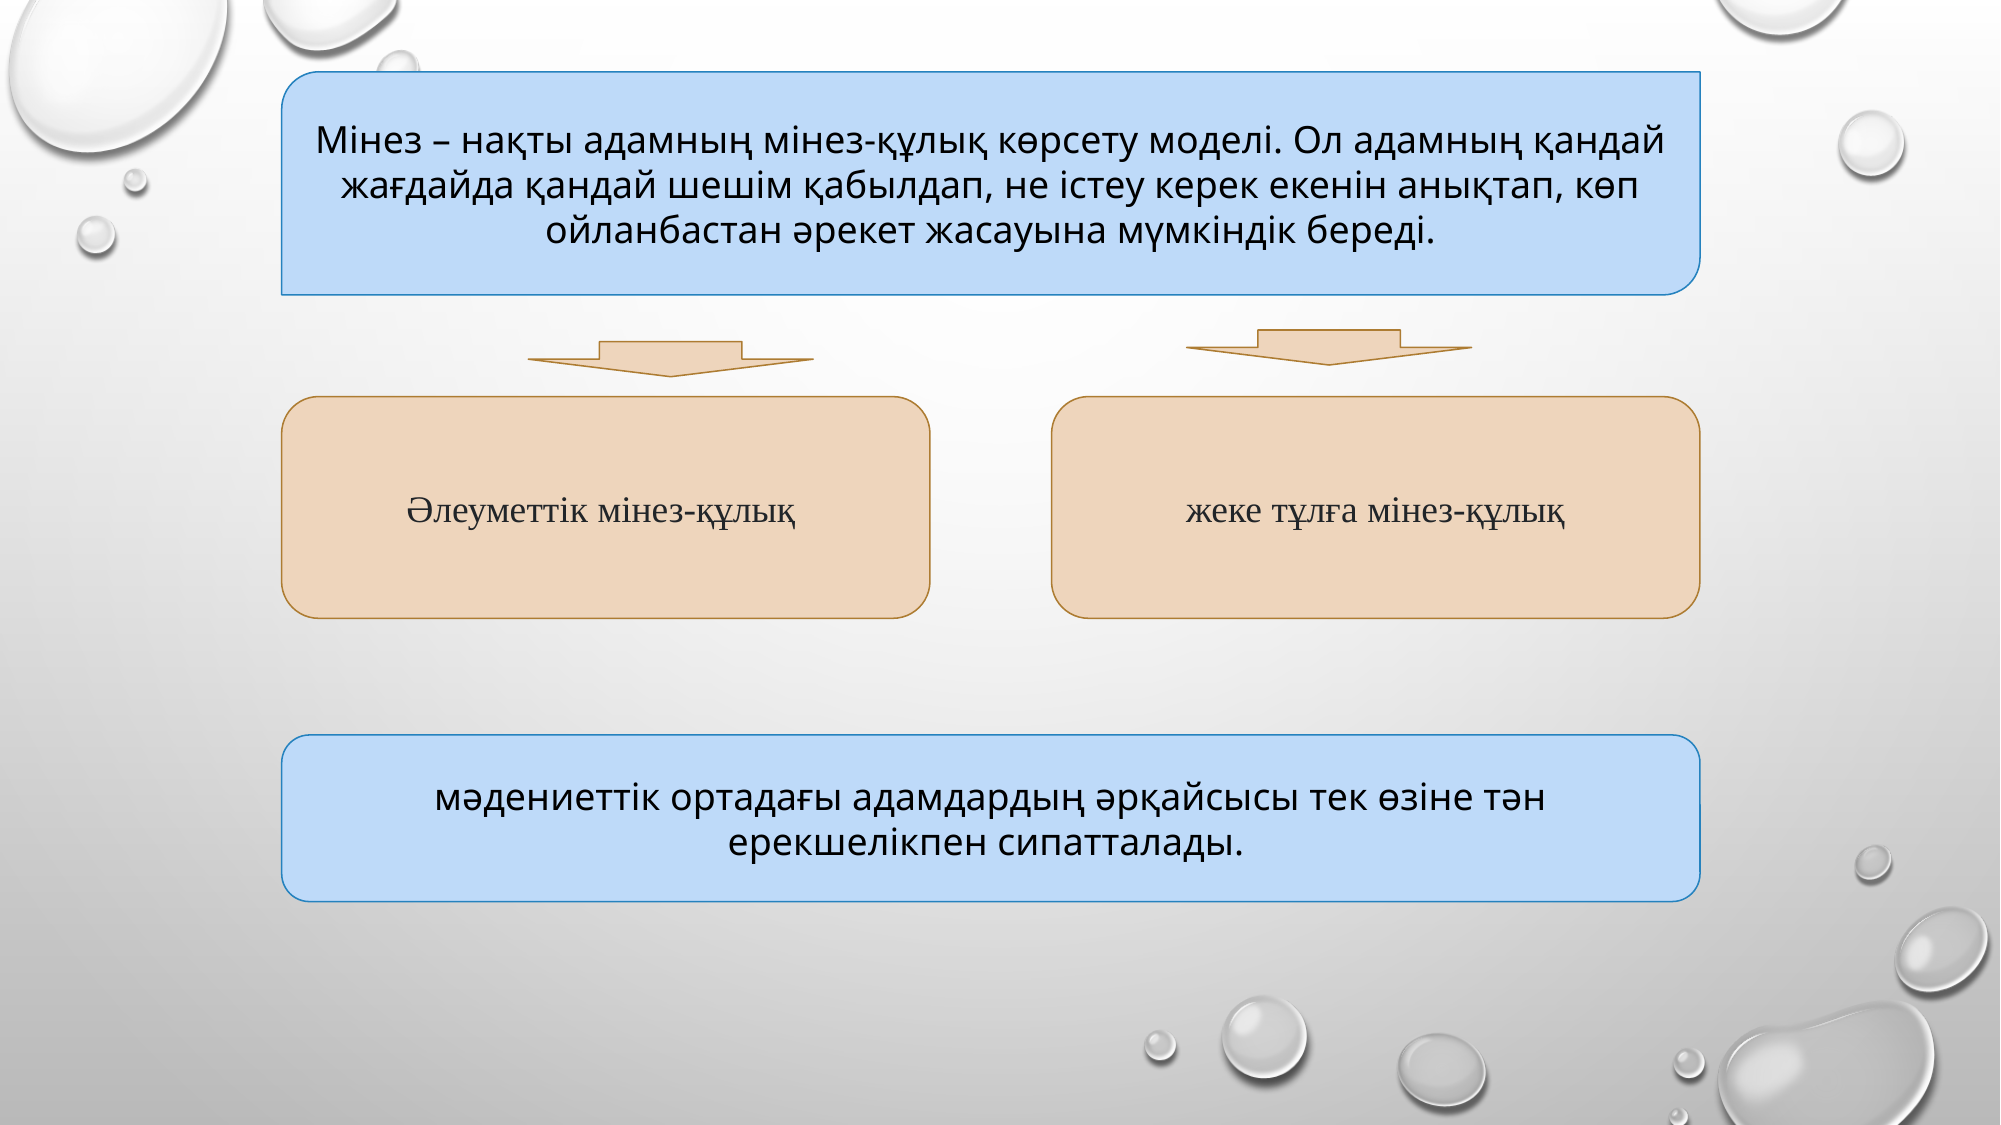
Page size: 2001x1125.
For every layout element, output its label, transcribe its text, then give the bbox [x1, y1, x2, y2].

text_box Мінез – нақты адамның мінез-құлық көрсету моделі. Ол адамның қандай жағдайда қандай шешім қабылдап, не істеу керек екенін анықтап, көп ойланбастан әрекет жасауына мүмкіндік береді. [280, 70, 1701, 296]
text_box [527, 340, 815, 378]
text_box Әлеуметтік мінез-құлық [280, 395, 931, 620]
text_box жеке тұлға мінез-құлық [1050, 395, 1701, 620]
picture [0, 0, 2000, 1125]
text_box [1185, 329, 1473, 366]
text_box мәдениеттік ортадағы адамдардың әрқайсысы тек өзіне тән ерекшелікпен сипатталады. [280, 734, 1701, 903]
